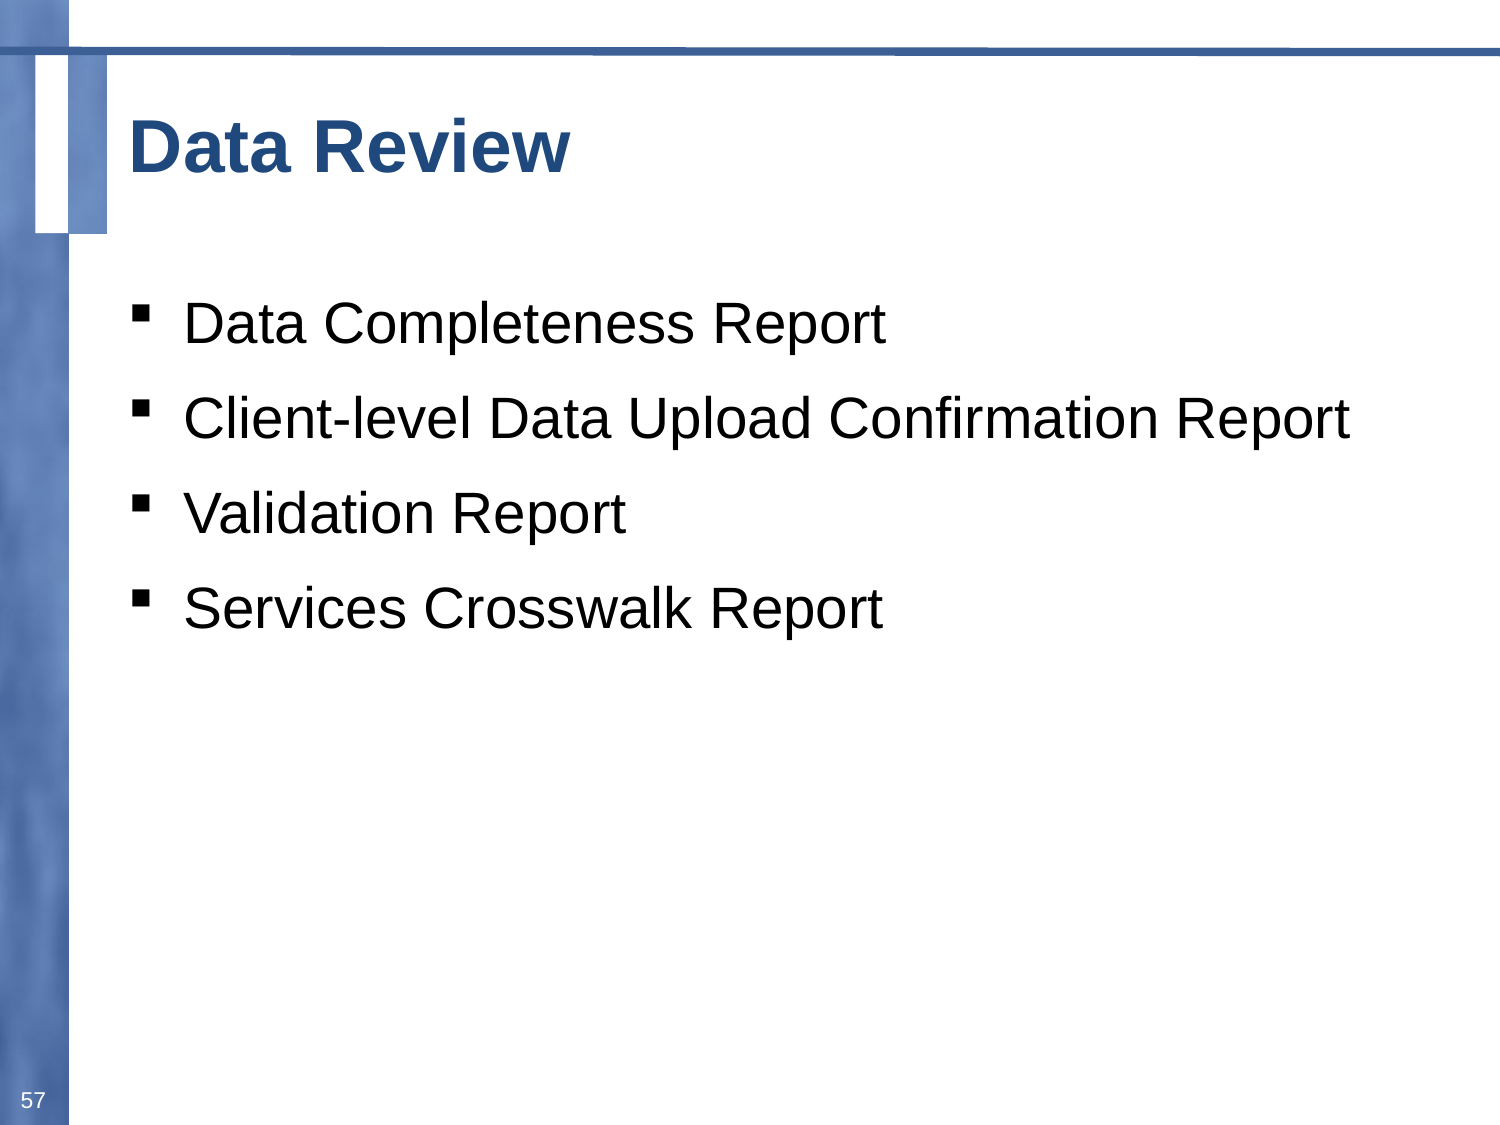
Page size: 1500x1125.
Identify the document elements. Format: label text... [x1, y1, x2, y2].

list Data Completeness Report Client-level Data Upload Confirmation Report Validation Report Services Crosswalk Report [112, 277, 1463, 1070]
picture [0, 0, 69, 46]
title Data Review [114, 57, 1463, 241]
picture [0, 56, 107, 1125]
slide_number 57 [0, 1072, 67, 1121]
